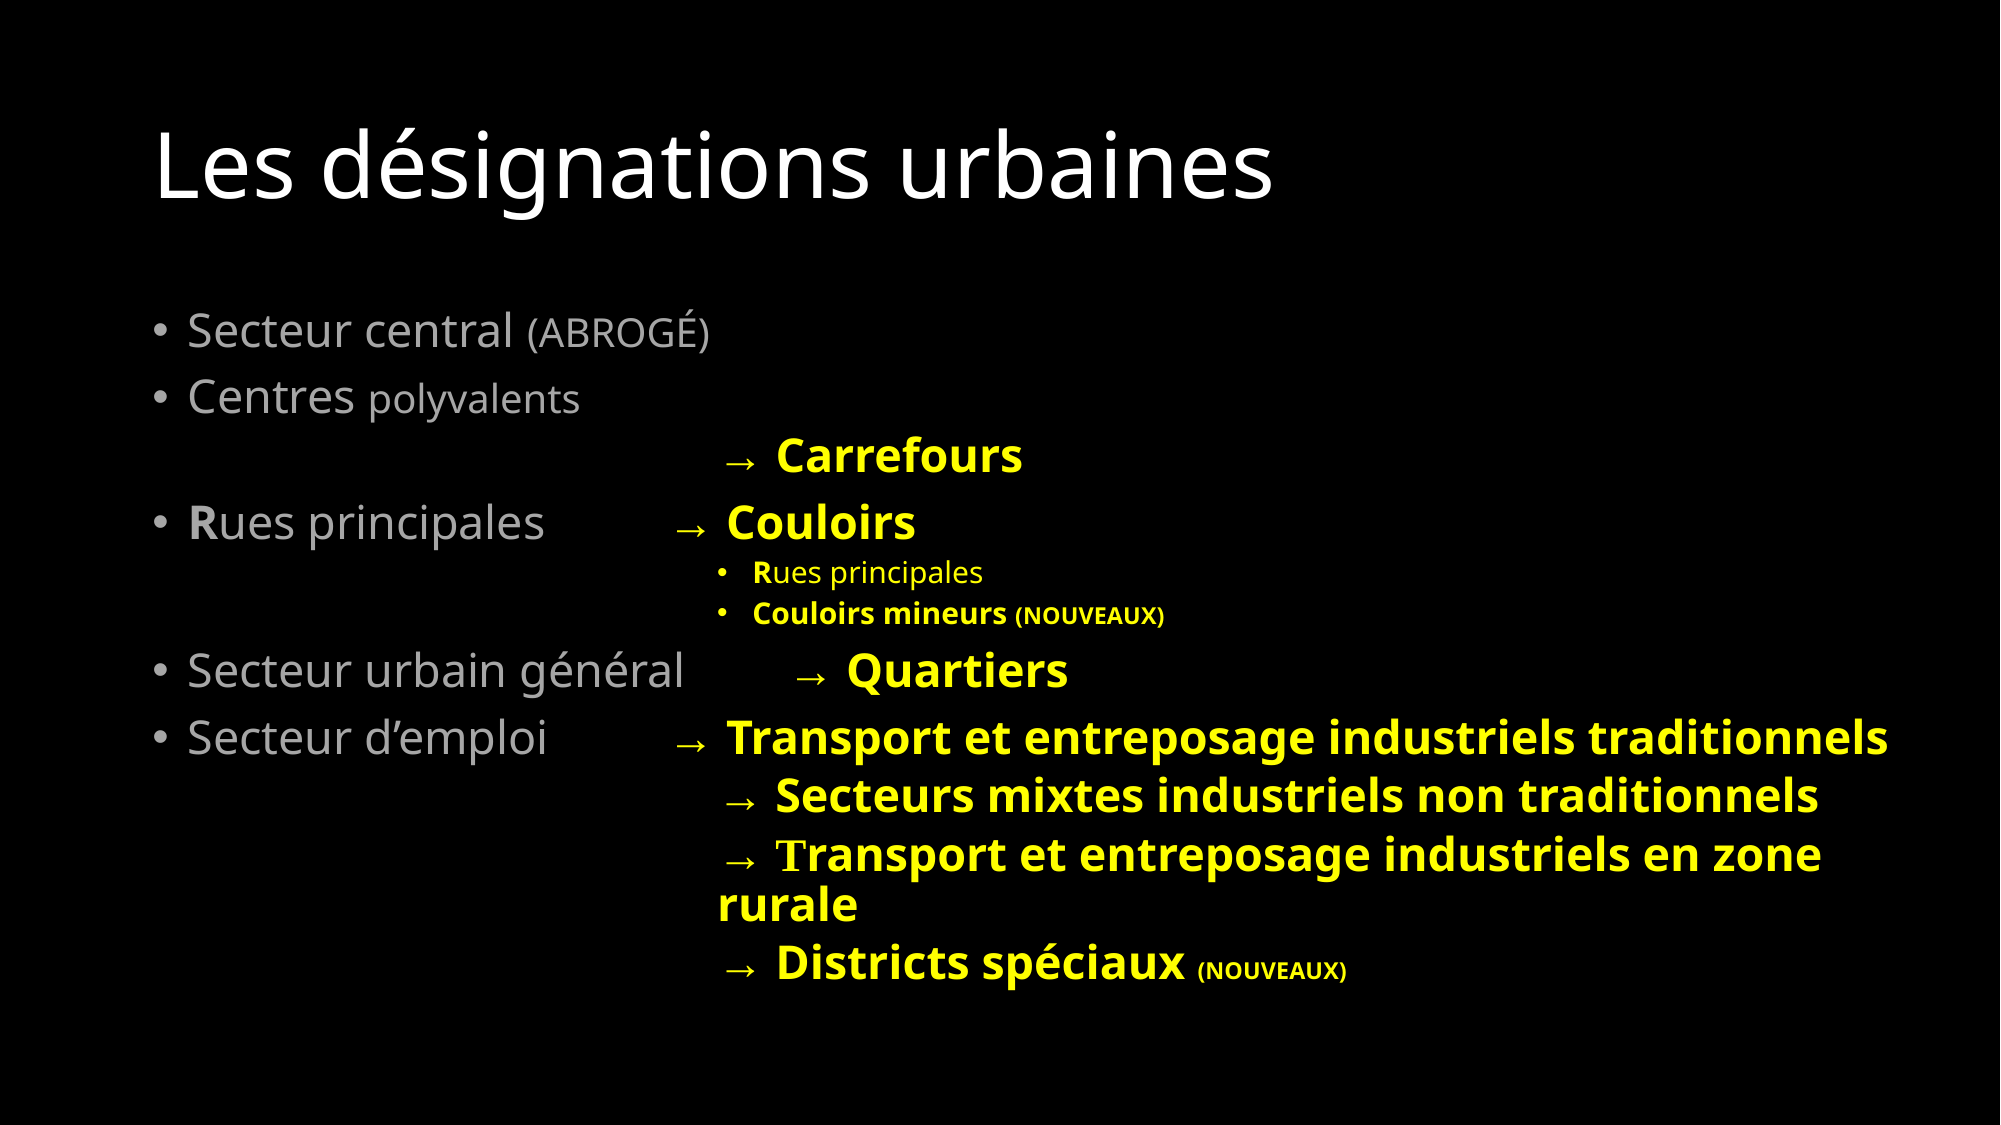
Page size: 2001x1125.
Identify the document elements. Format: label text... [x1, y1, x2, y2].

title Les désignations urbaines [137, 59, 1863, 278]
list Secteur central (ABROGÉ) Centres polyvalents → Carrefours Rues principales → Couloirs Rues principales Couloirs mineurs (NOUVEAUX) Secteur urbain général → Quartiers Secteur d’emploi → Transport et entreposage industriels traditionnels → Secteurs mixtes industriels non traditionnels → Transport et entreposage industriels en zone rurale → Districts spéciaux (NOUVEAUX) [137, 299, 1937, 1014]
